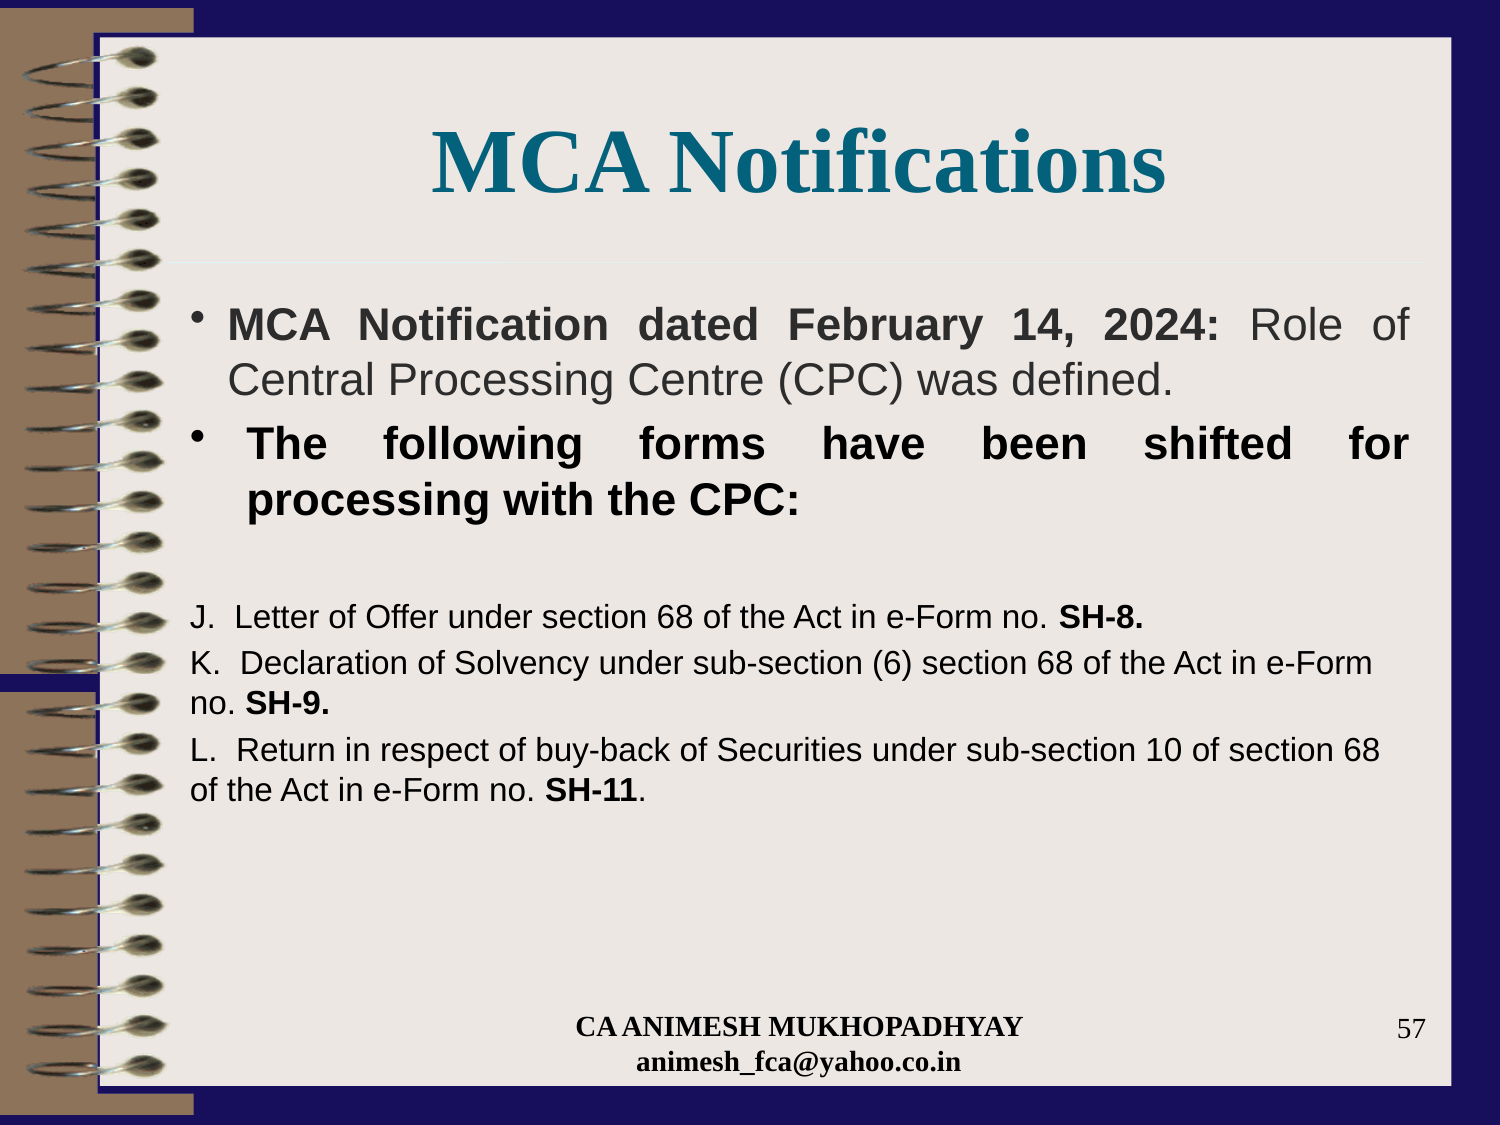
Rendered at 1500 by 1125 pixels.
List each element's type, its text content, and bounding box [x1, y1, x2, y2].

title MCA Notifications [174, 62, 1426, 251]
list MCA Notification dated February 14, 2024: Role of Central Processing Centre (CPC) was defined. The following forms have been shifted for processing with the CPC: J. Letter of Offer under section 68 of the Act in e-Form no. SH-8. K. Declaration of Solvency under sub-section (6) section 68 of the Act in e-Form no. SH-9. L. Return in respect of buy-back of Securities under sub-section 10 of section 68 of the Act in e-Form no. SH-11. [174, 287, 1426, 1013]
picture [0, 692, 194, 1115]
picture [0, 8, 194, 674]
slide_number 57 [1128, 1001, 1442, 1078]
footer CA ANIMESH MUKHOPADHYAY animesh_fca@yahoo.co.in [549, 999, 1063, 1076]
